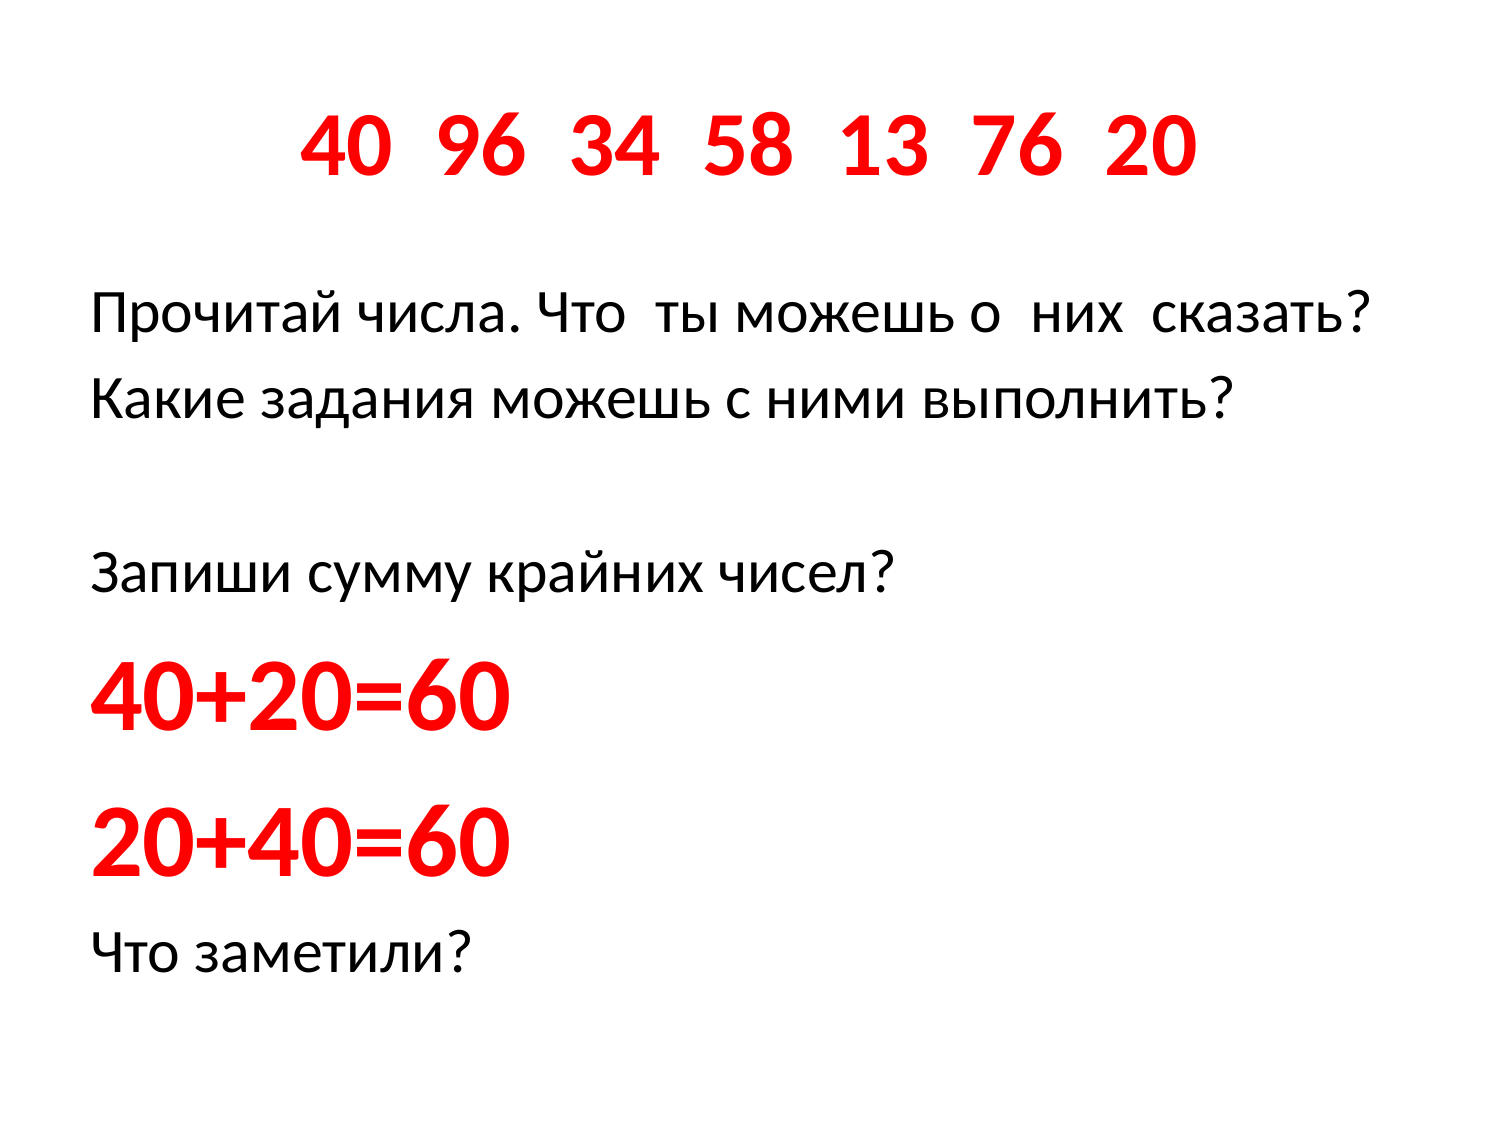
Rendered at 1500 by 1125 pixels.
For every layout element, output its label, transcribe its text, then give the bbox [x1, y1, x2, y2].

title 40 96 34 58 13 76 20 [75, 45, 1425, 233]
list Прочитай числа. Что ты можешь о них сказать? Какие задания можешь с ними выполнить? Запиши сумму крайних чисел? 40+20=60 20+40=60 Что заметили? [75, 262, 1425, 1005]
